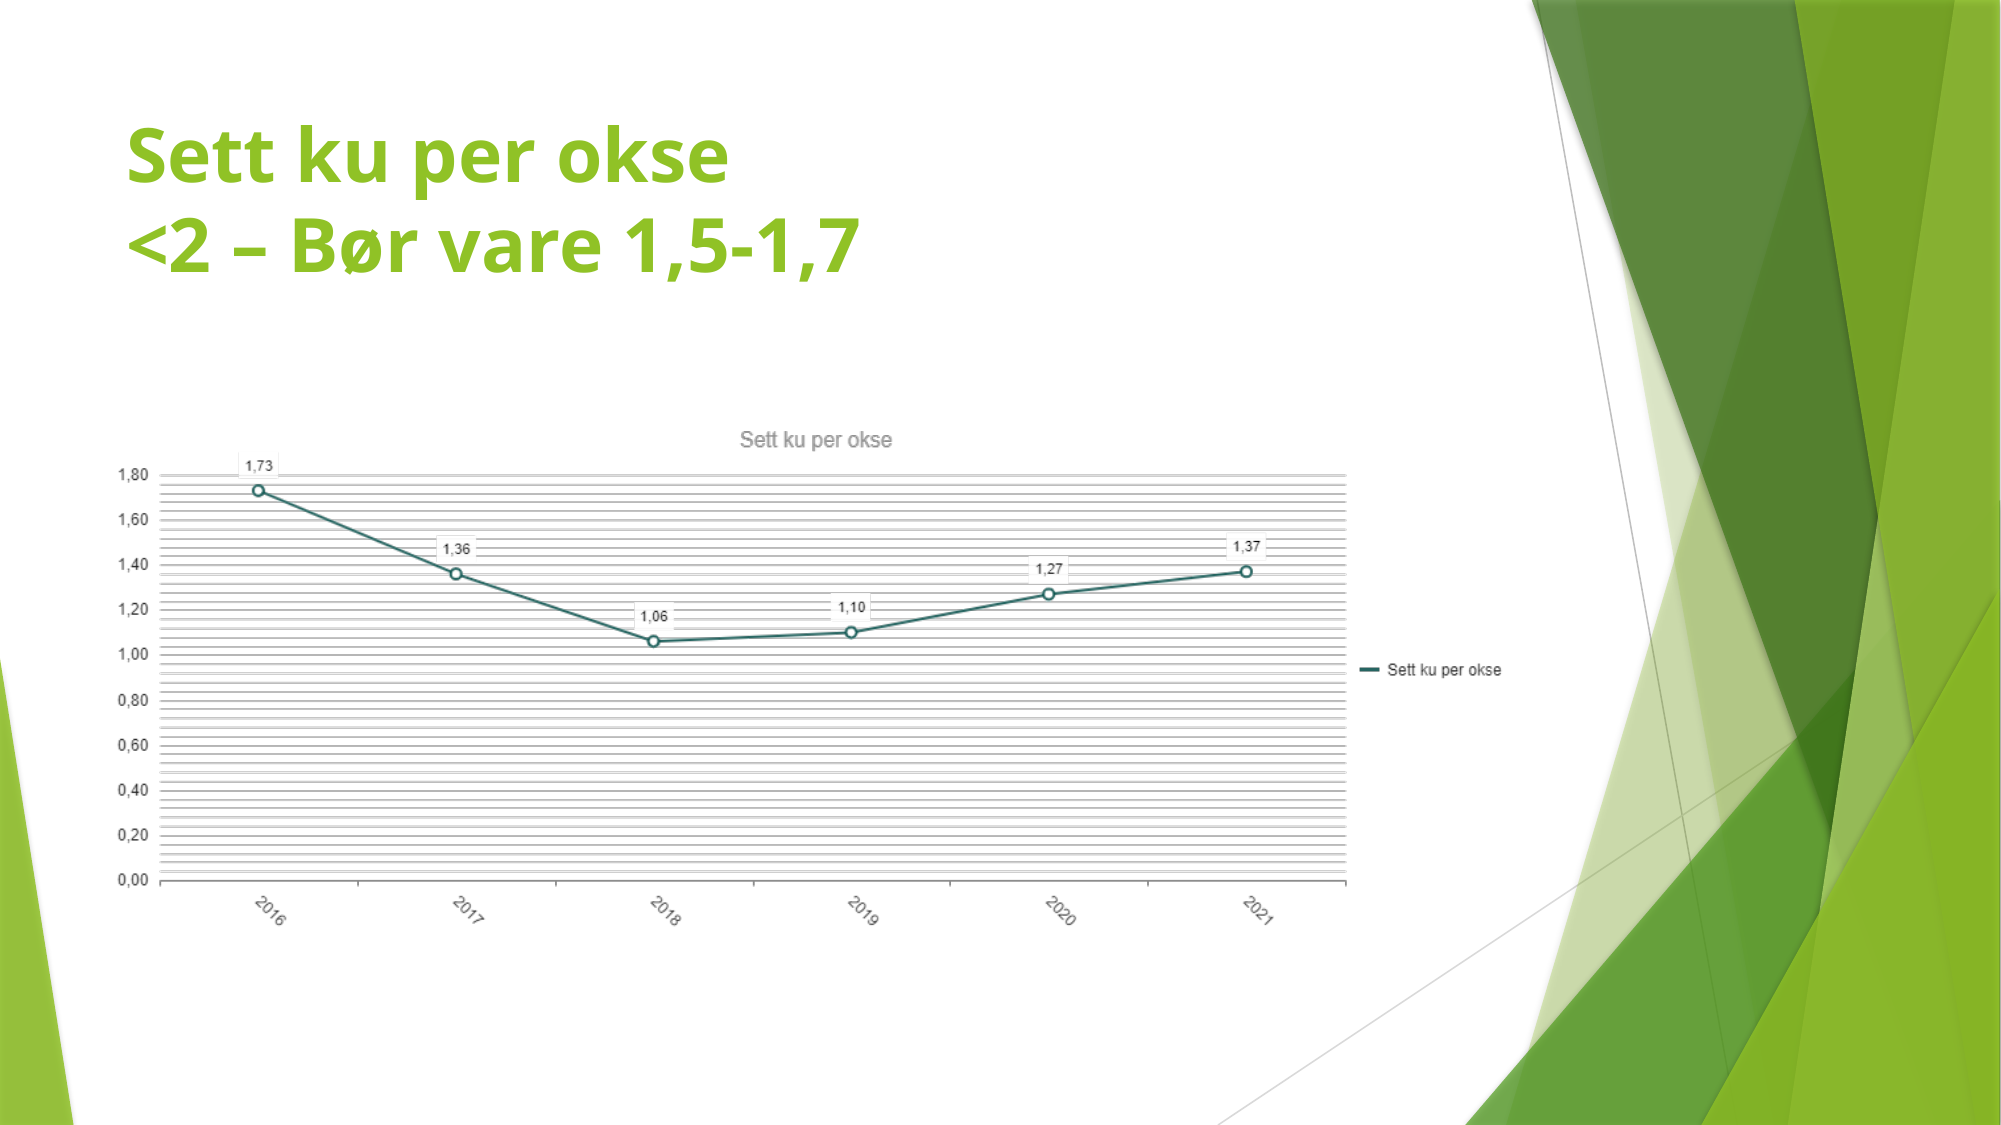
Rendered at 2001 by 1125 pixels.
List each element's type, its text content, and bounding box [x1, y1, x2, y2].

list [110, 408, 1522, 937]
title Sett ku per okse <2 – Bør vare 1,5-1,7 [111, 99, 1522, 317]
